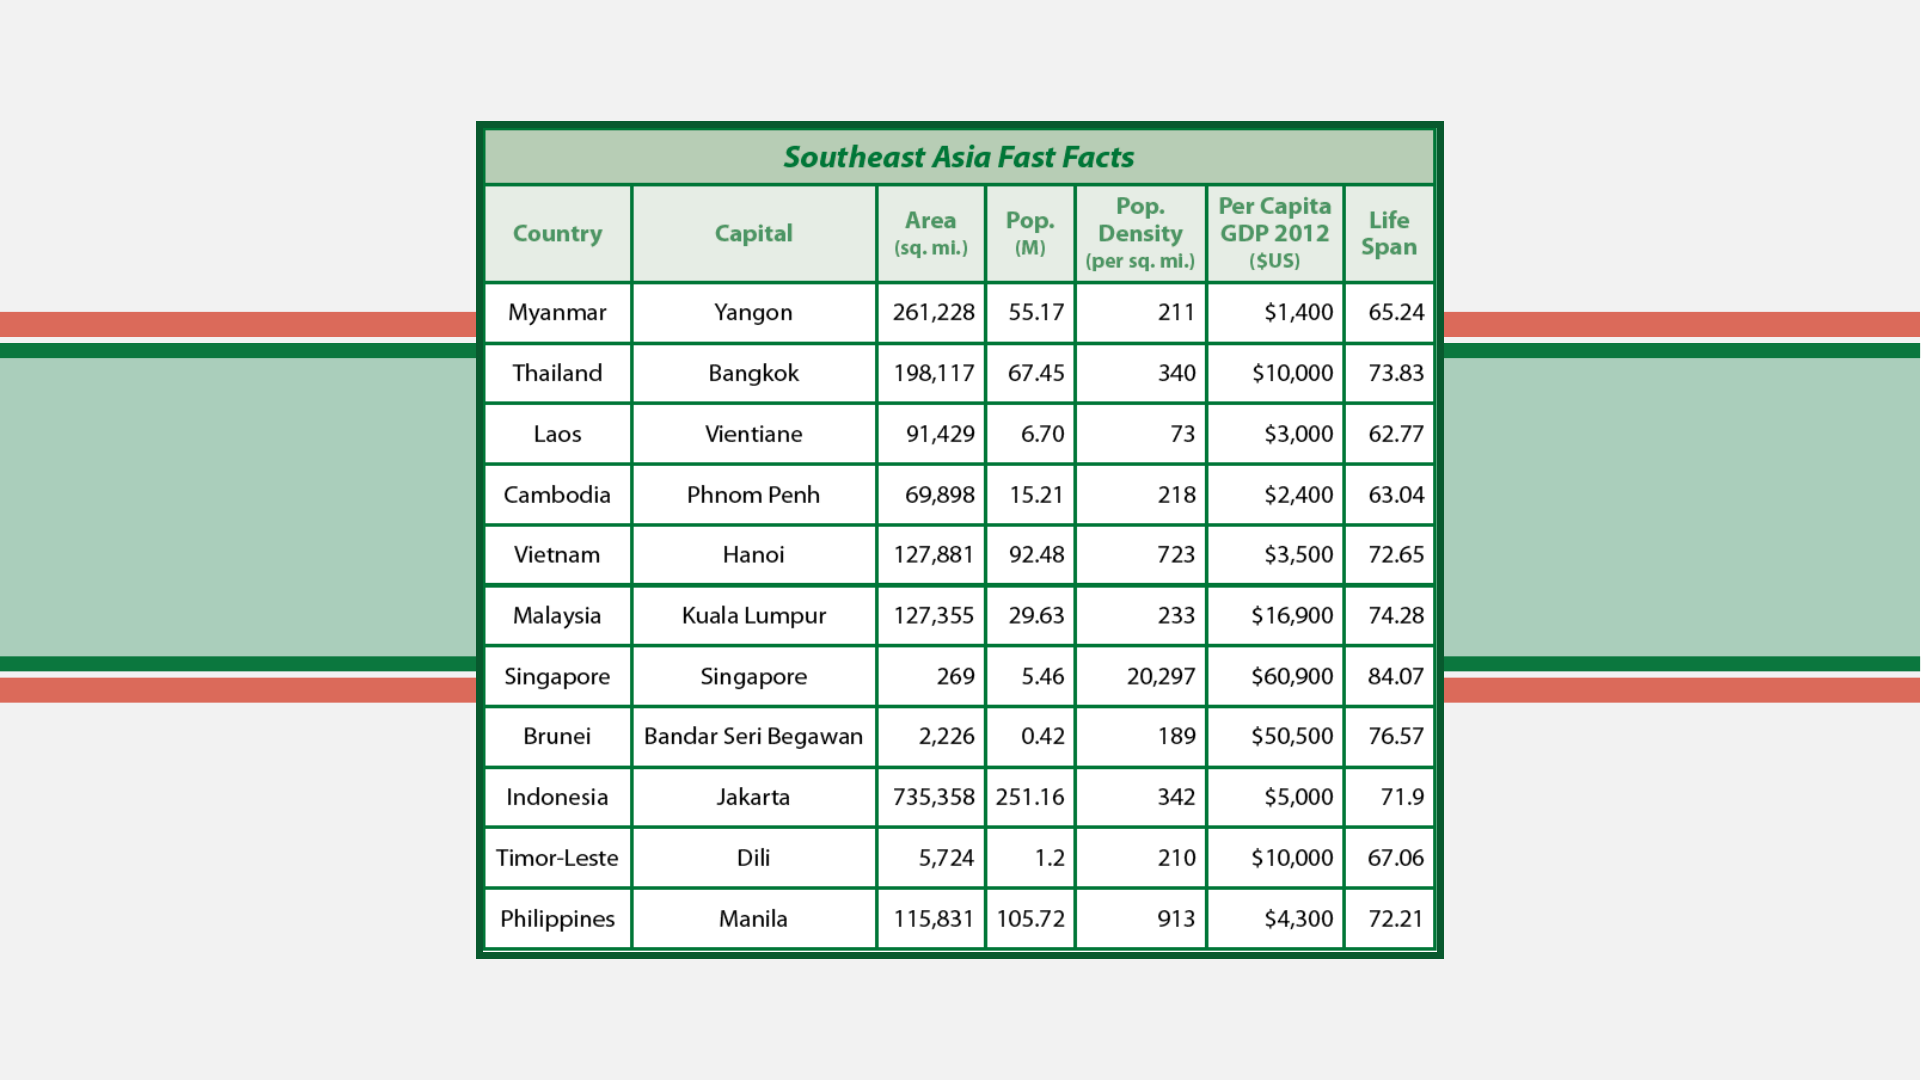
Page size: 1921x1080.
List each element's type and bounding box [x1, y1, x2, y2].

list [482, 128, 1438, 952]
